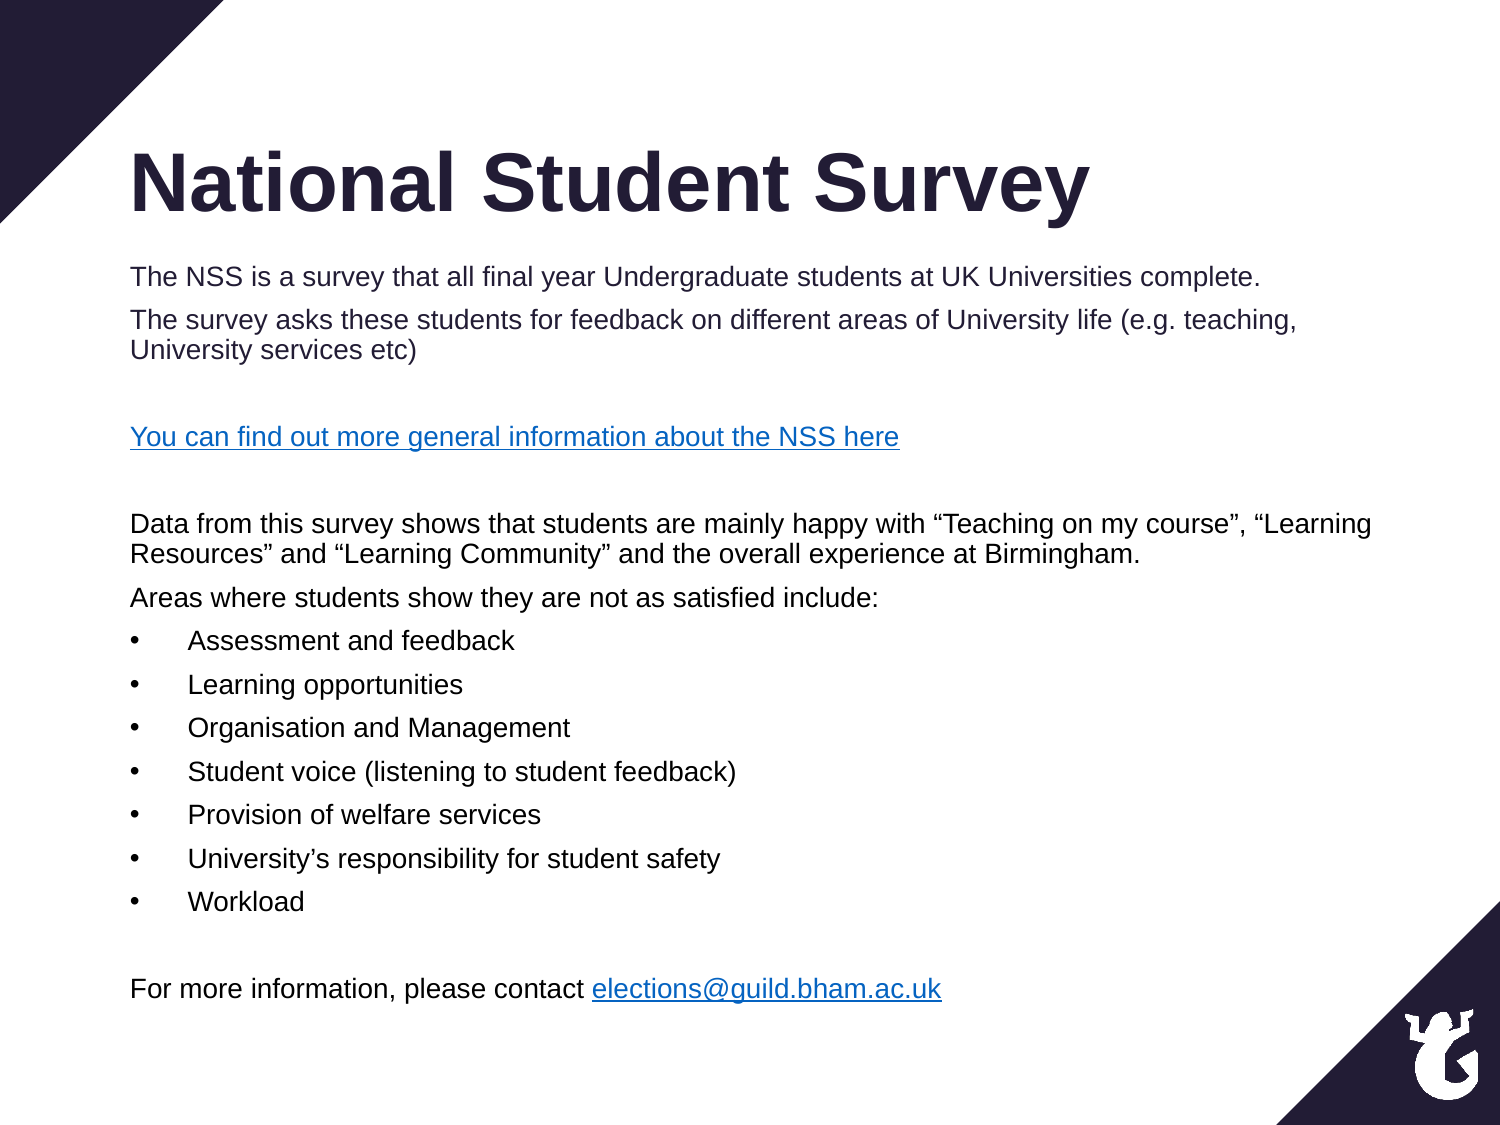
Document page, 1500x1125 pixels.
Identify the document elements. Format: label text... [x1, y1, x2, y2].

picture [1405, 1009, 1478, 1100]
text_box [1274, 899, 1500, 1125]
title National Student Survey [114, 89, 1384, 237]
subtitle The NSS is a survey that all final year Undergraduate students at UK Universities complete. The survey asks these students for feedback on different areas of University life (e.g. teaching, University services etc) You can find out more general information about the NSS here Data from this survey shows that students are mainly happy with “Teaching on my course”, “Learning Resources” and “Learning Community” and the overall experience at Birmingham. Areas where students show they are not as satisfied include: Assessment and feedback Learning opportunities Organisation and Management Student voice (listening to student feedback) Provision of welfare services University’s responsibility for student safety Workload For more information, please contact elections@guild.bham.ac.uk [114, 254, 1426, 1015]
text_box [0, 0, 225, 225]
